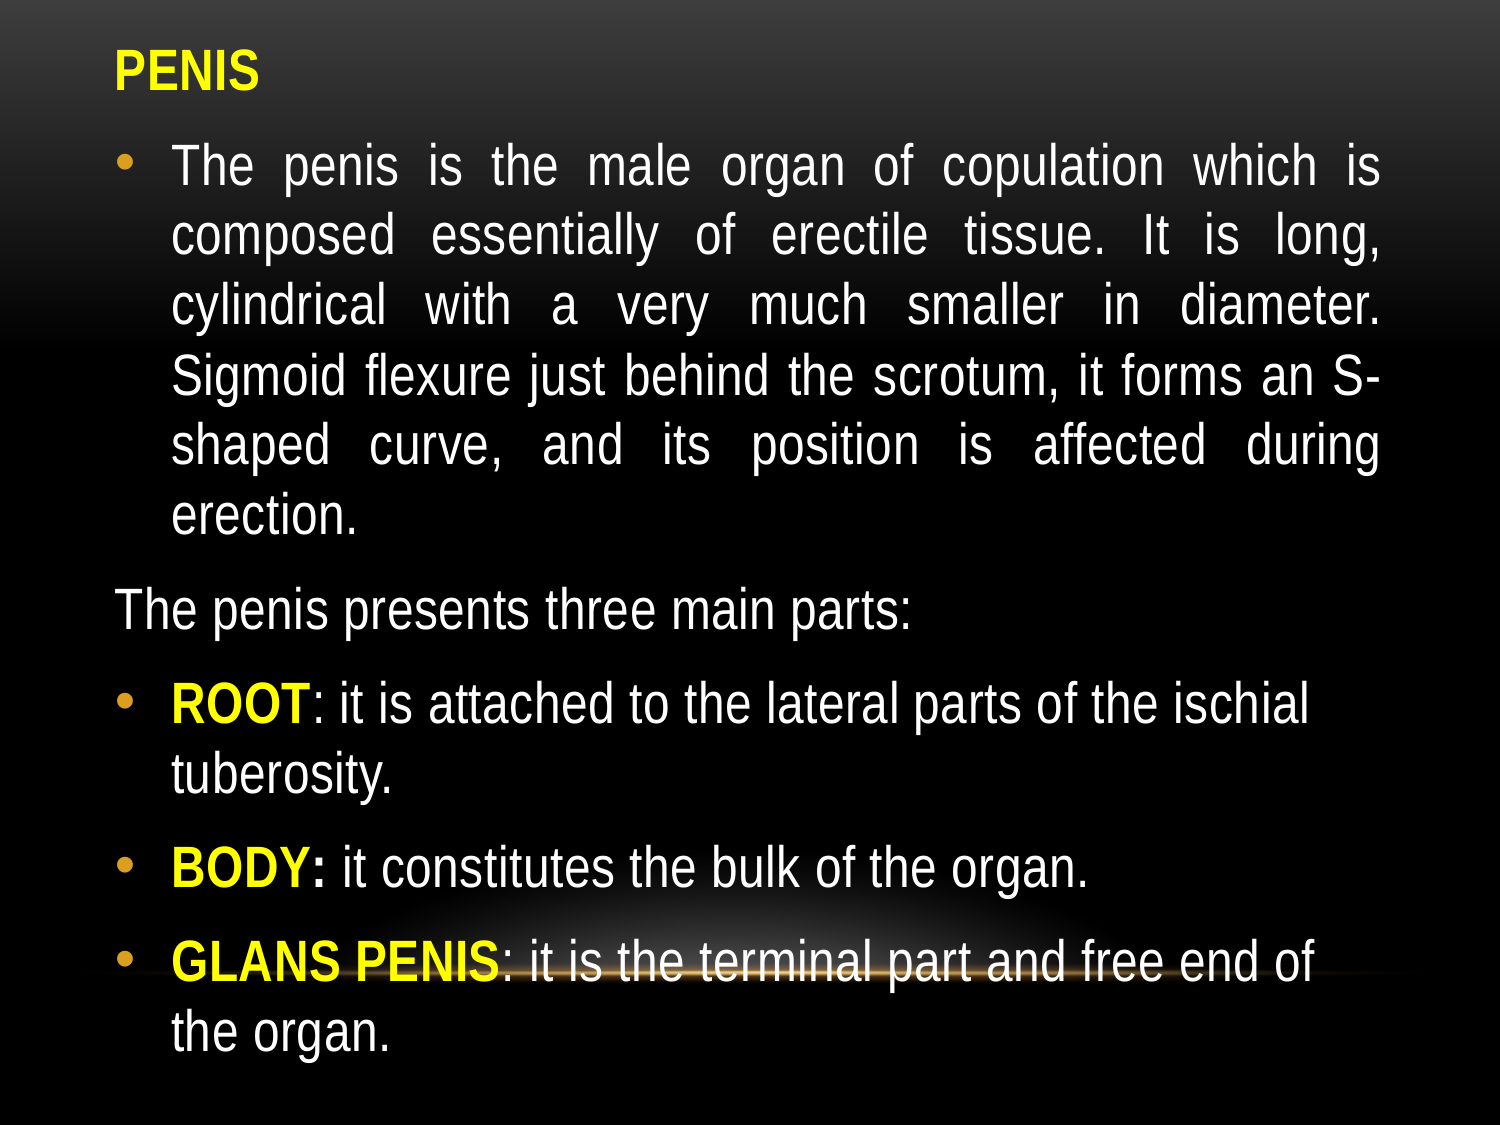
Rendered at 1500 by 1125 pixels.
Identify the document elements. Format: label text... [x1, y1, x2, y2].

list PENIS The penis is the male organ of copulation which is composed essentially of erectile tissue. It is long, cylindrical with a very much smaller in diameter. Sigmoid flexure just behind the scrotum, it forms an S-shaped curve, and its position is affected during erection. The penis presents three main parts: ROOT: it is attached to the lateral parts of the ischial tuberosity. BODY: it constitutes the bulk of the organ. GLANS PENIS: it is the terminal part and free end of the organ. [99, 24, 1400, 938]
picture [0, 0, 1500, 1125]
